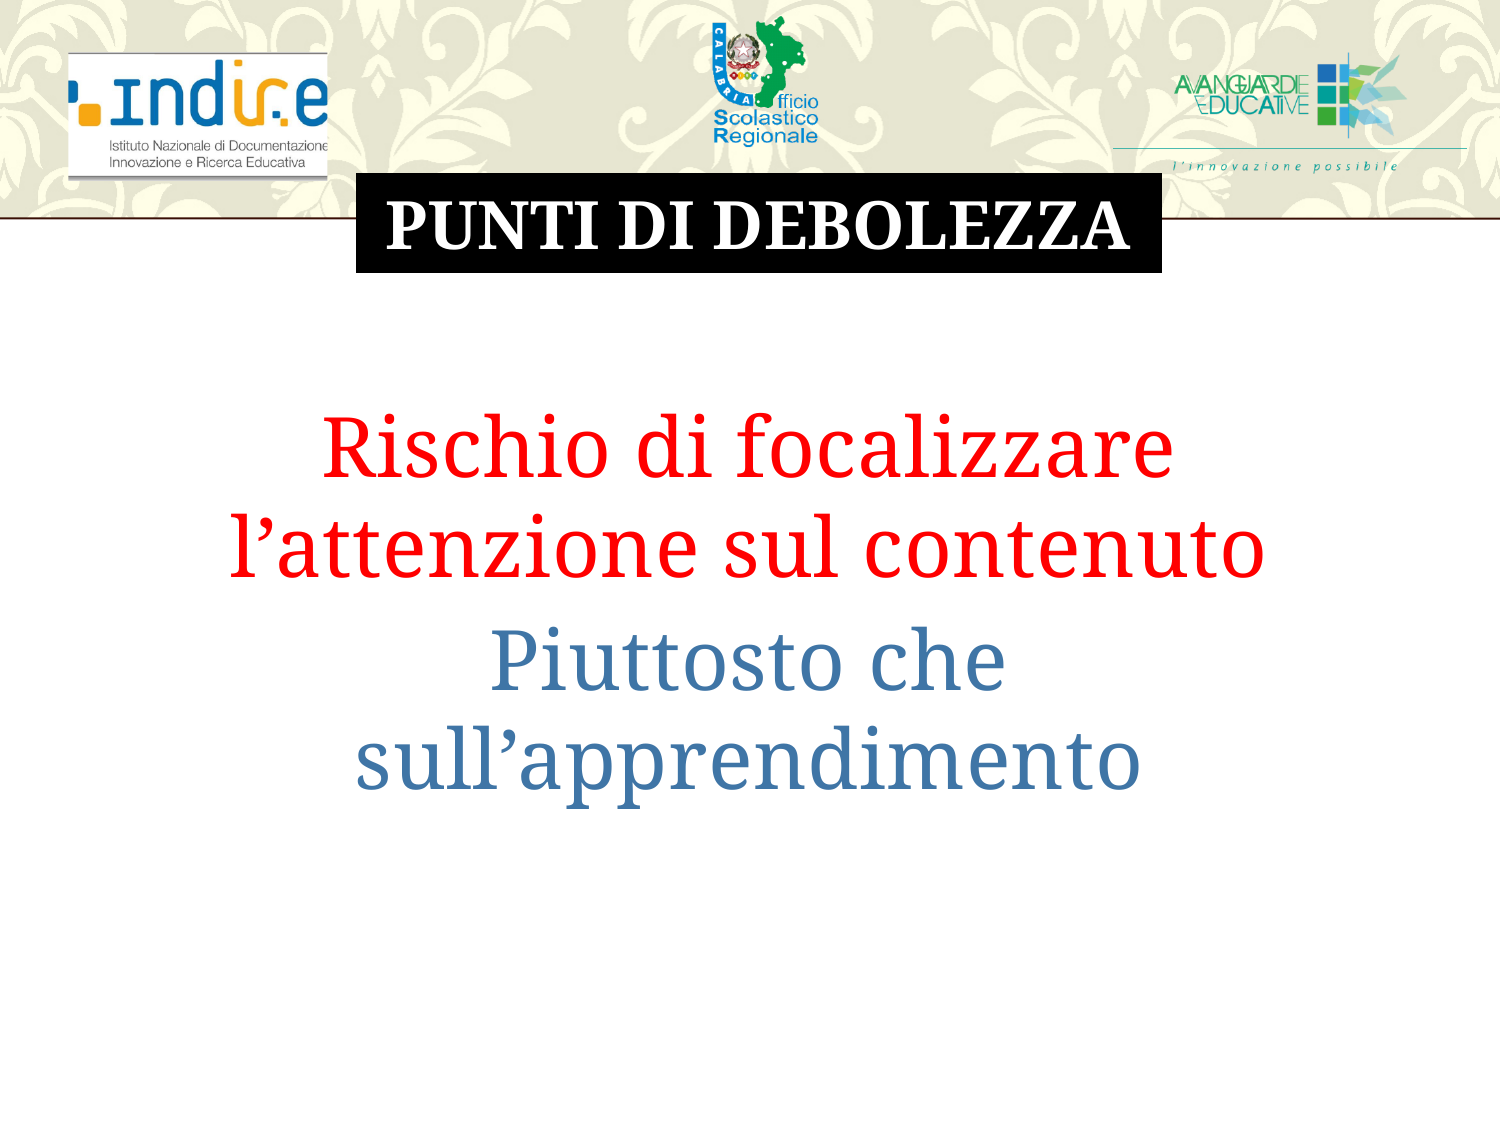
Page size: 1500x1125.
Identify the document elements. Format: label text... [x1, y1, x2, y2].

picture [68, 51, 328, 181]
title Punti di debolezza [356, 173, 1162, 273]
picture [703, 9, 828, 158]
list Rischio di focalizzare l’attenzione sul contenuto Piuttosto che sull’apprendimento [127, 386, 1372, 1036]
picture [1113, 51, 1467, 187]
